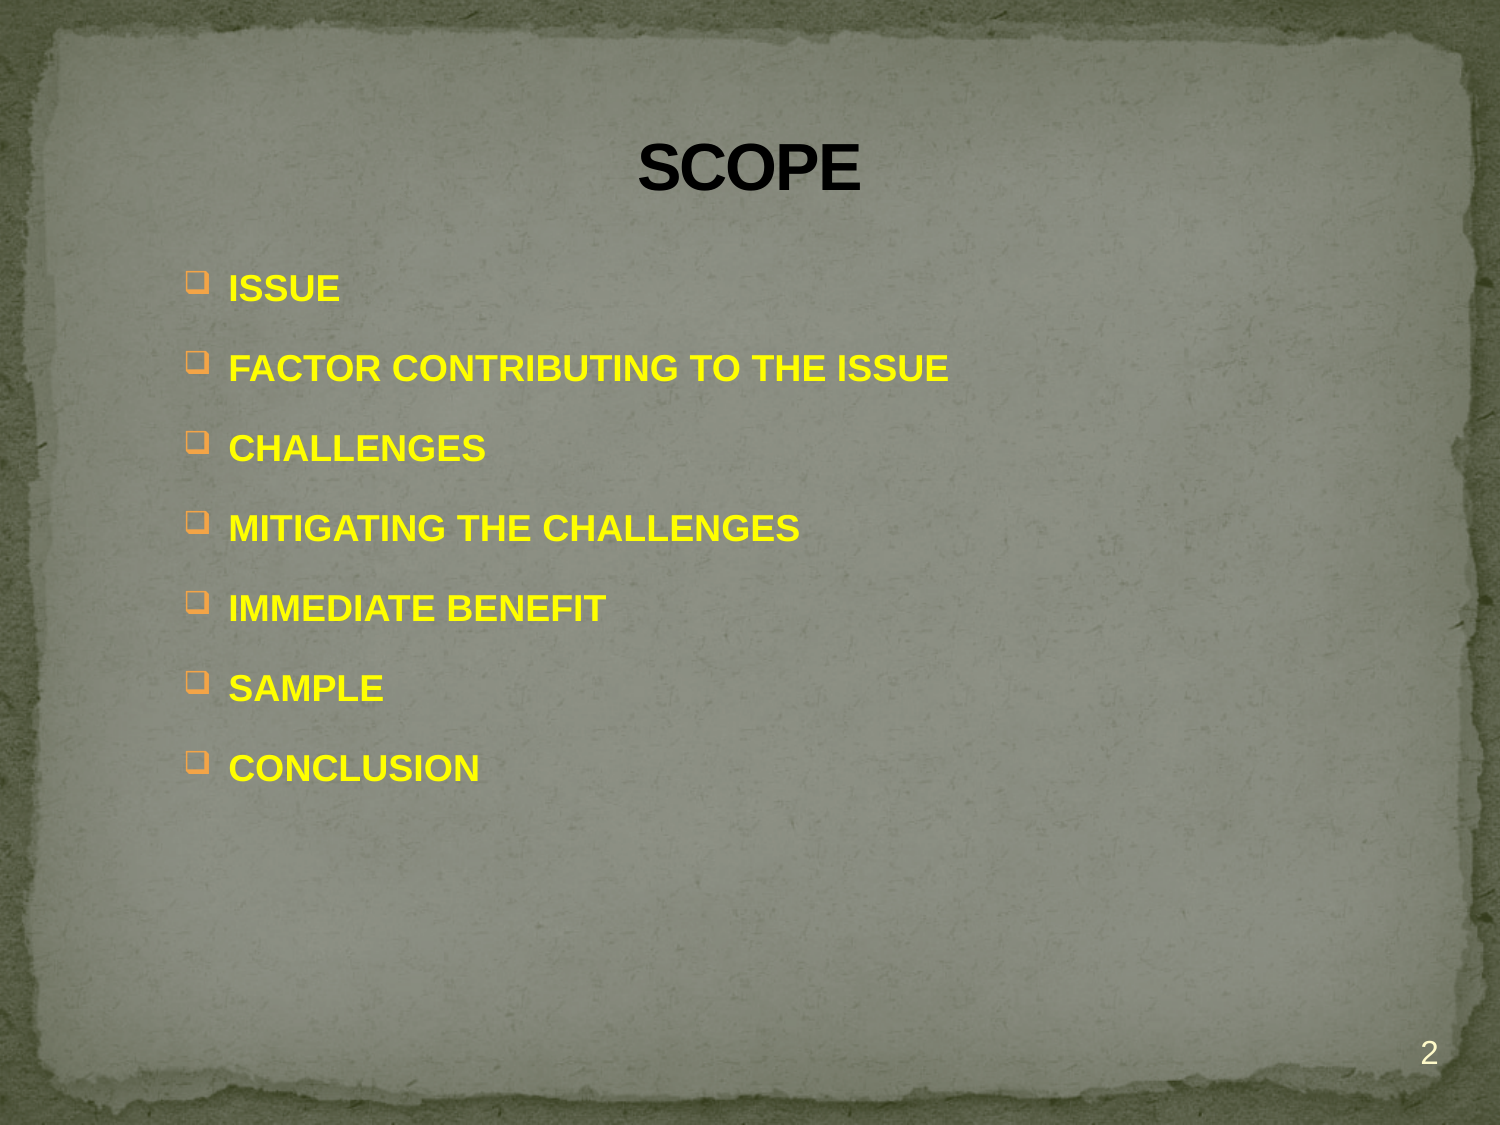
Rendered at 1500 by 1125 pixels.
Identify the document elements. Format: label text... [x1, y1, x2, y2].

slide_number 2 [1379, 1014, 1480, 1089]
title SCOPE [74, 81, 1425, 211]
list ISSUE FACTOR CONTRIBUTING TO THE ISSUE CHALLENGES MITIGATING THE CHALLENGES IMMEDIATE BENEFIT SAMPLE CONCLUSION [168, 234, 1383, 1125]
